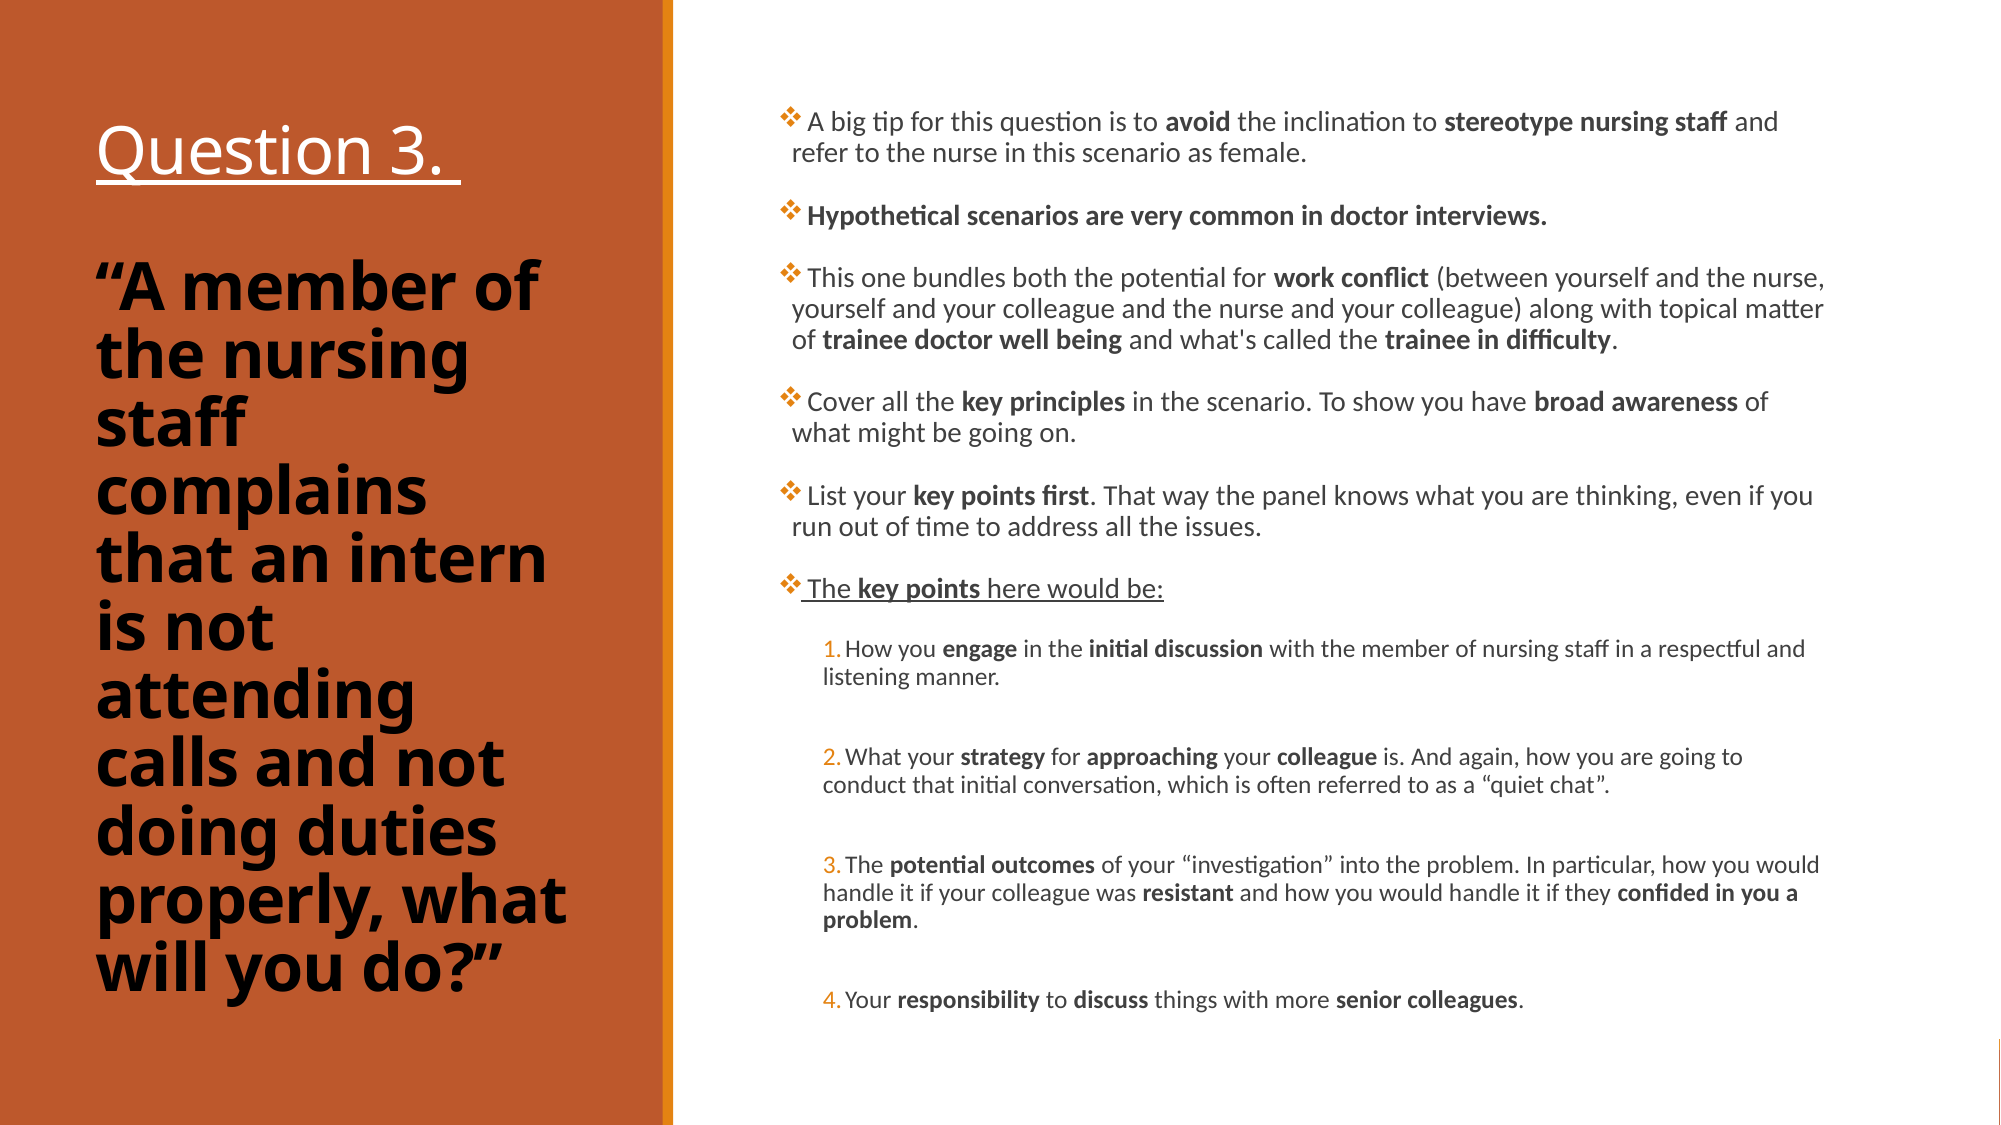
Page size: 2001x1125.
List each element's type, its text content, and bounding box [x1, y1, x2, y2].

text_box [674, 0, 2000, 1125]
text_box [0, 0, 661, 1125]
list A big tip for this question is to avoid the inclination to stereotype nursing staff and refer to the nurse in this scenario as female. Hypothetical scenarios are very common in doctor interviews. This one bundles both the potential for work conflict (between yourself and the nurse, yourself and your colleague and the nurse and your colleague) along with topical matter of trainee doctor well being and what's called the trainee in difficulty. Cover all the key principles in the scenario. To show you have broad awareness of what might be going on. List your key points first. That way the panel knows what you are thinking, even if you run out of time to address all the issues. The key points here would be: How you engage in the initial discussion with the member of nursing staff in a respectful and listening manner. What your strategy for approaching your colleague is. And again, how you are going to conduct that initial conversation, which is often referred to as a “quiet chat”. The potential outcomes of your “investigation” into the problem. In particular, how you would handle it if your colleague was resistant and how you would handle it if they confided in you a problem. Your responsibility to discuss things with more senior colleagues. [777, 99, 1830, 1026]
text_box [661, 0, 674, 1125]
title Question 3. “A member of the nursing staff complains that an intern is not attending calls and not doing duties properly, what will you do?” [80, 99, 587, 1026]
